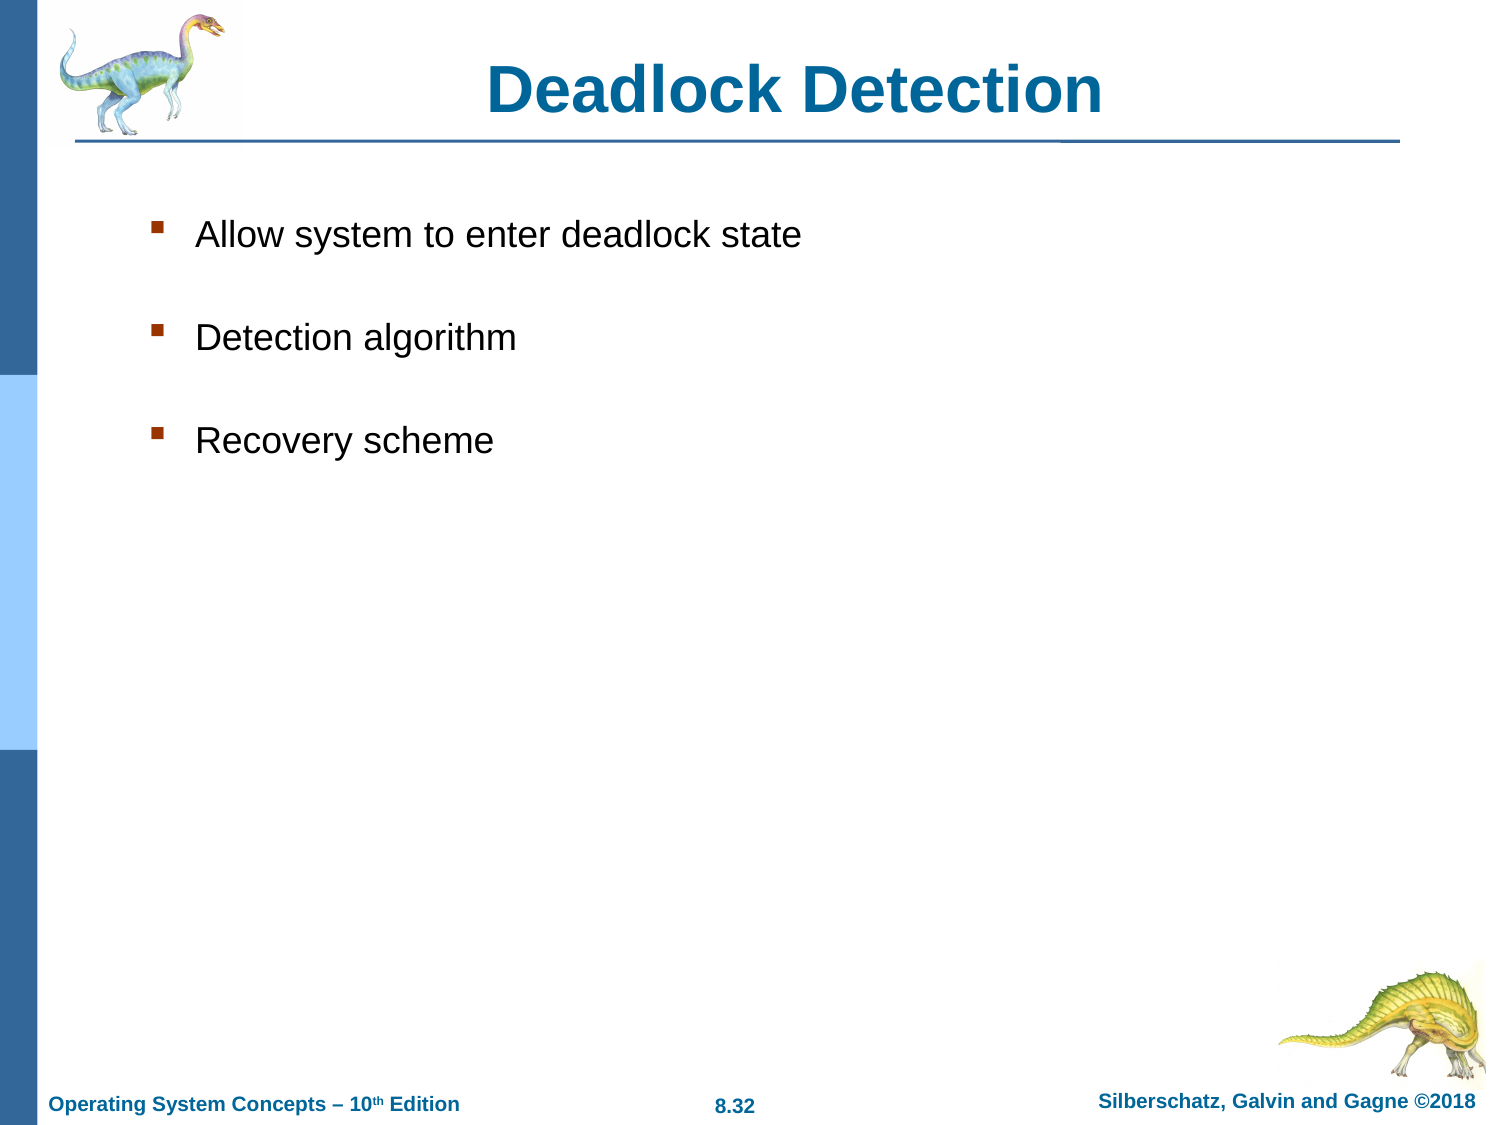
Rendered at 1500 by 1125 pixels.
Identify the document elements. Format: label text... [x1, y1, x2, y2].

picture [46, 0, 243, 149]
list Allow system to enter deadlock state Detection algorithm Recovery scheme [133, 202, 1369, 946]
picture [1275, 959, 1486, 1090]
title Deadlock Detection [187, 38, 1405, 134]
